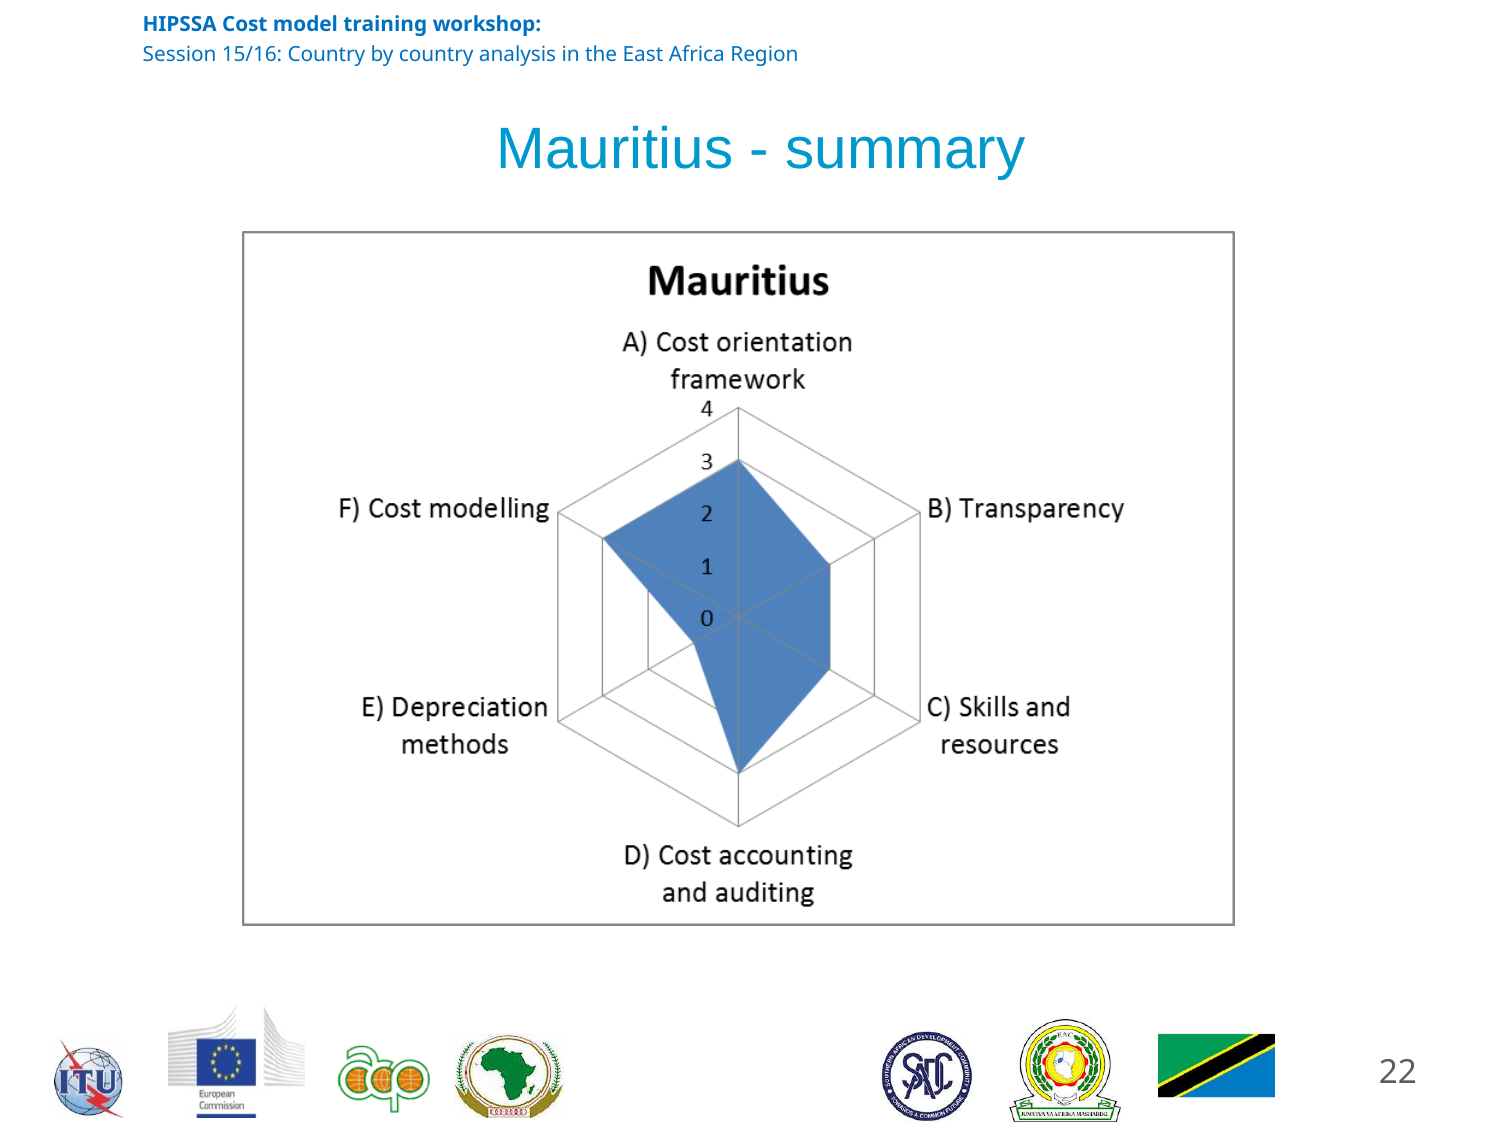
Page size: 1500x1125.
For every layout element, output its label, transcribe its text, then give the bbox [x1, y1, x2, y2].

picture [1158, 1008, 1275, 1125]
picture [1009, 1019, 1121, 1122]
slide_number 22 [1364, 1047, 1456, 1083]
title Mauritius - summary [123, 101, 1399, 188]
picture [54, 1039, 124, 1118]
picture [336, 1045, 431, 1114]
picture [880, 1030, 975, 1123]
picture [241, 231, 1235, 927]
picture [168, 1006, 305, 1118]
